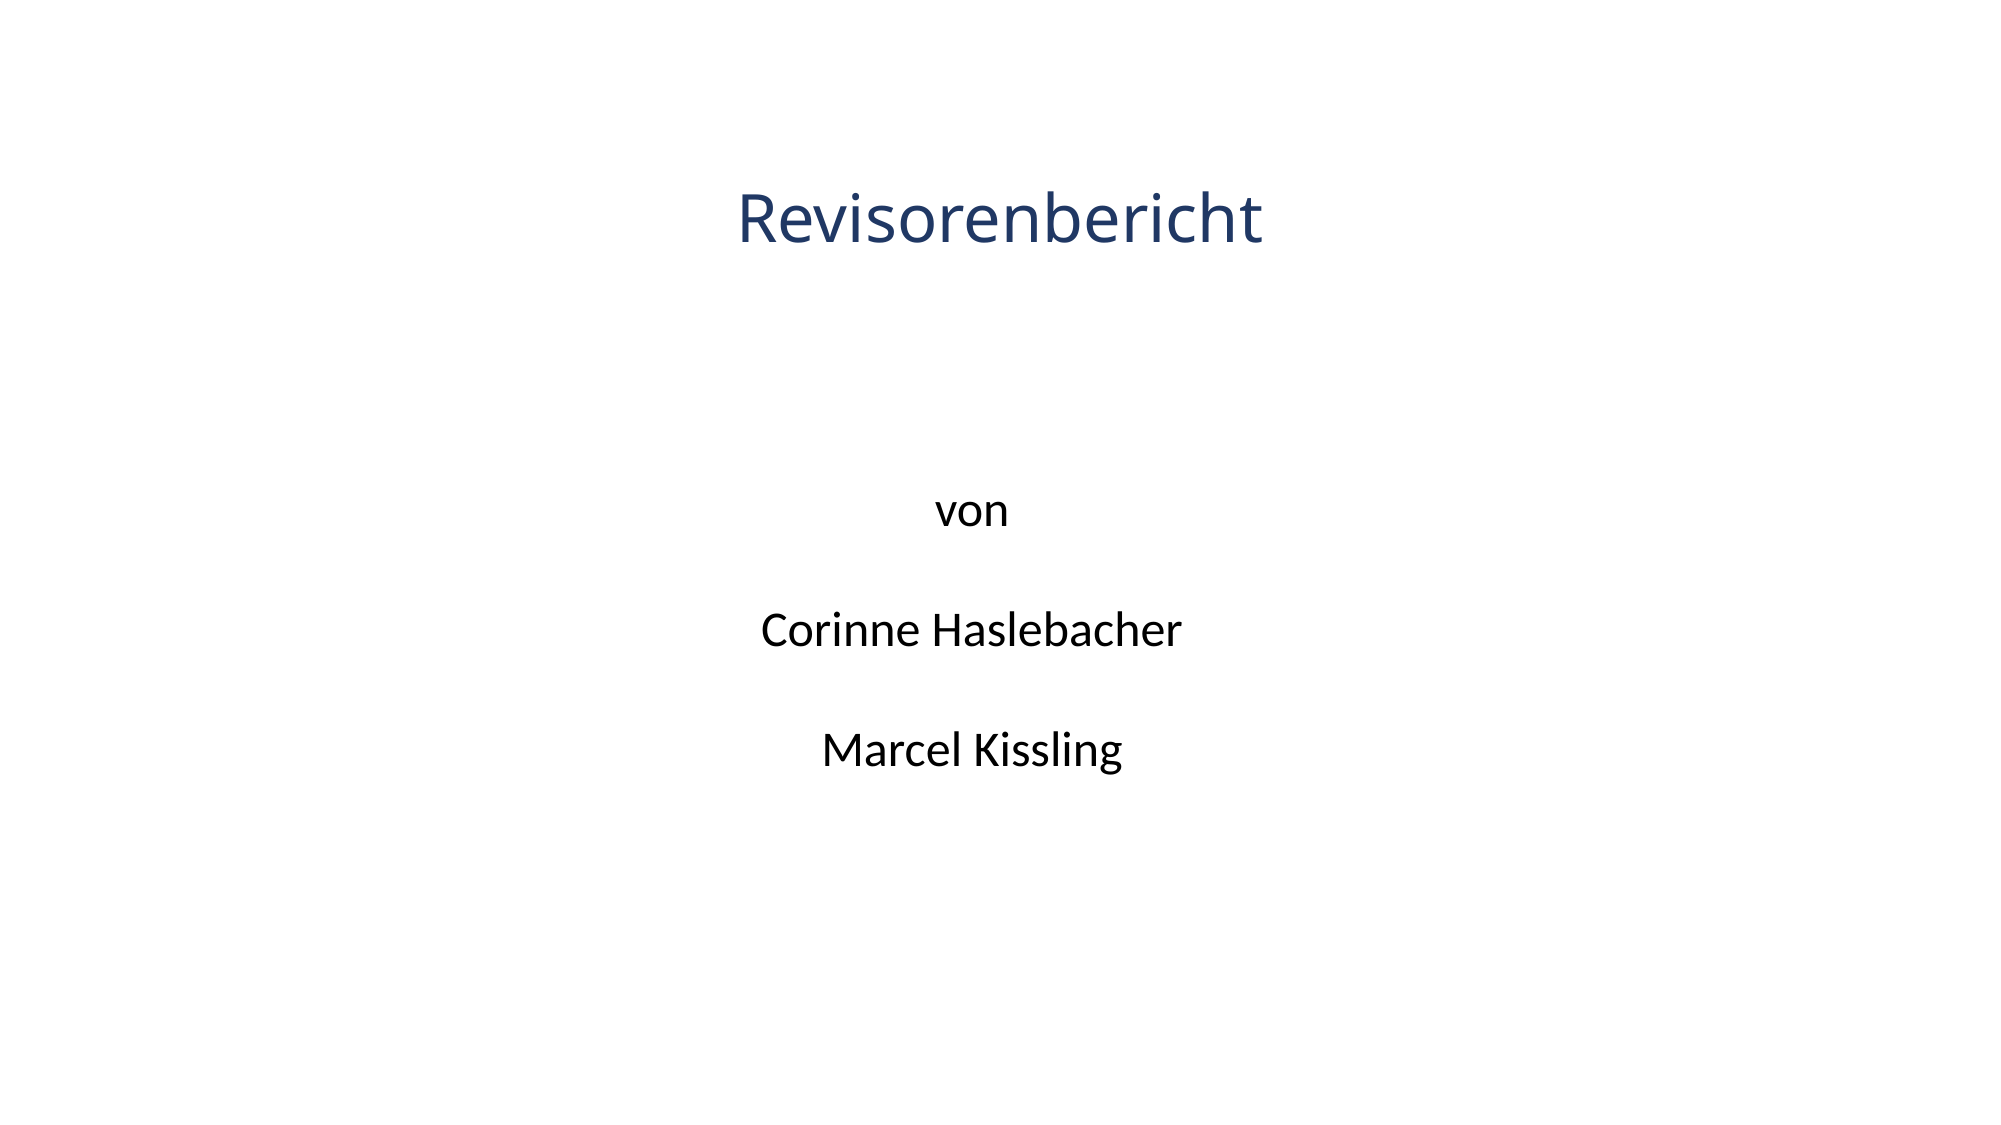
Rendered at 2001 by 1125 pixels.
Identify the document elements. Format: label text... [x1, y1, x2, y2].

text_box Revisorenbericht [0, 168, 2000, 263]
text_box von Corinne Haslebacher Marcel Kissling [588, 409, 1356, 784]
